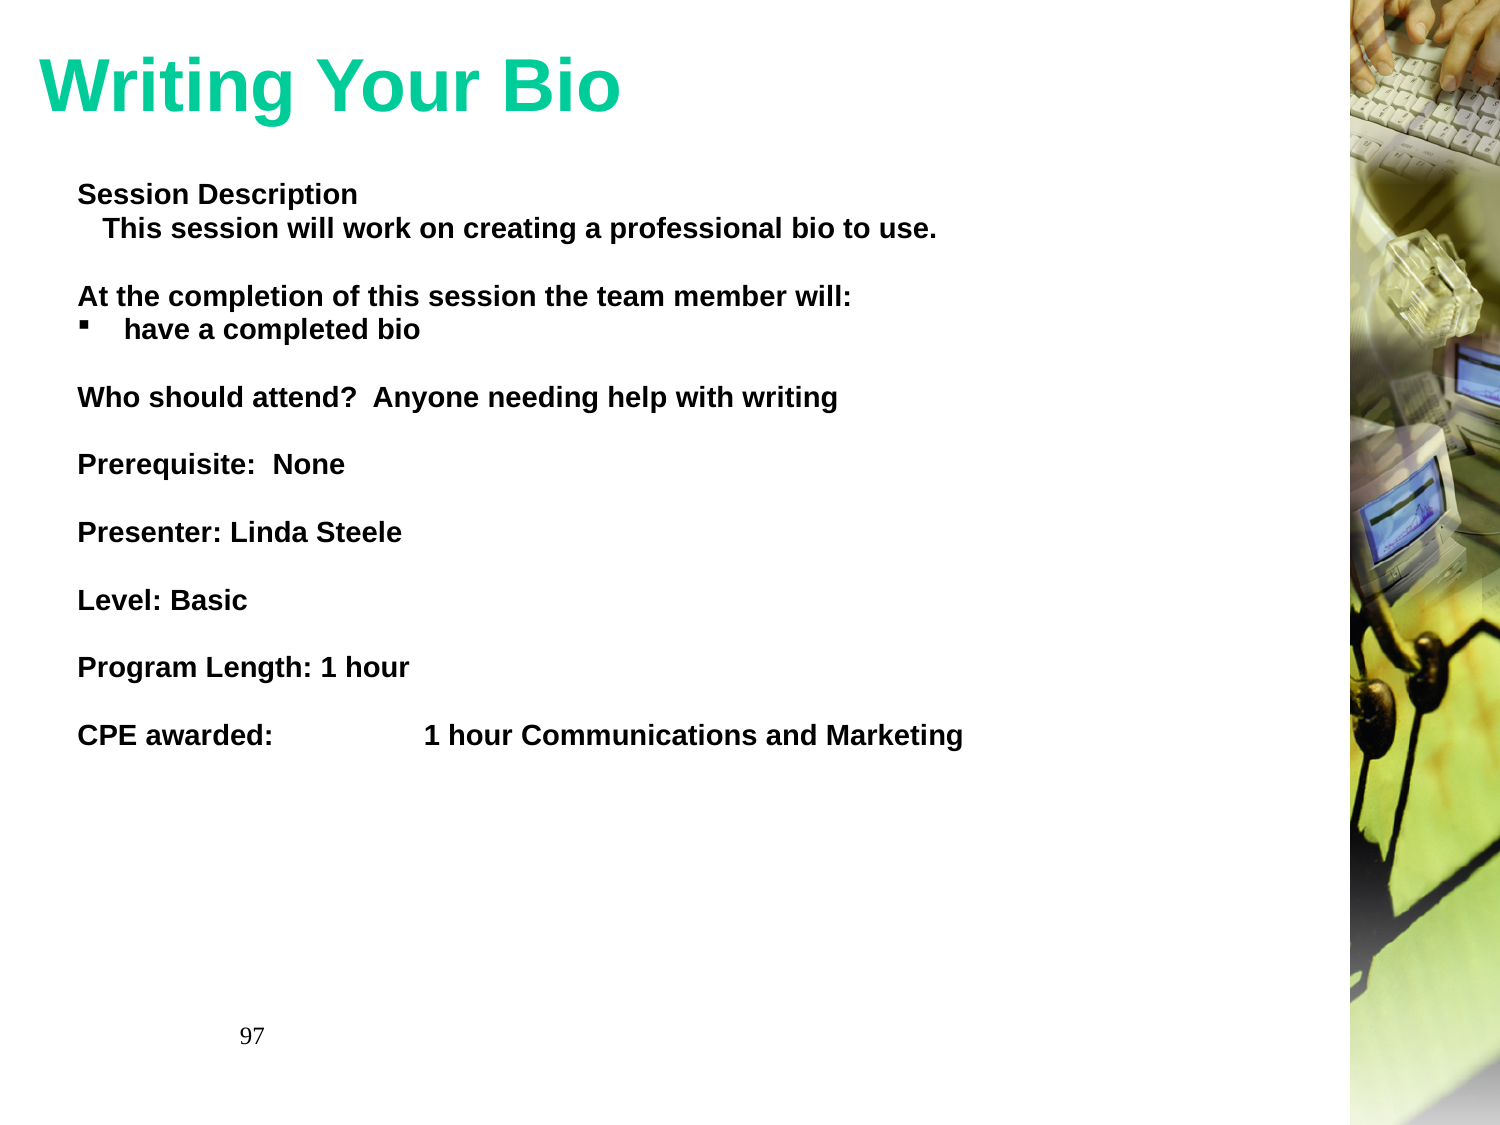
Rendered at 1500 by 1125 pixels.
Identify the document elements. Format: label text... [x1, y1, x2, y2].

slide_number 97 [225, 1026, 538, 1088]
picture [1350, 0, 1500, 1125]
list Session Description This session will work on creating a professional bio to use. At the completion of this session the team member will: have a completed bio Who should attend? Anyone needing help with writing Prerequisite: None Presenter: Linda Steele Level: Basic Program Length: 1 hour CPE awarded: 1 hour Communications and Marketing [62, 174, 1276, 1026]
title Writing Your Bio [24, 0, 1338, 163]
